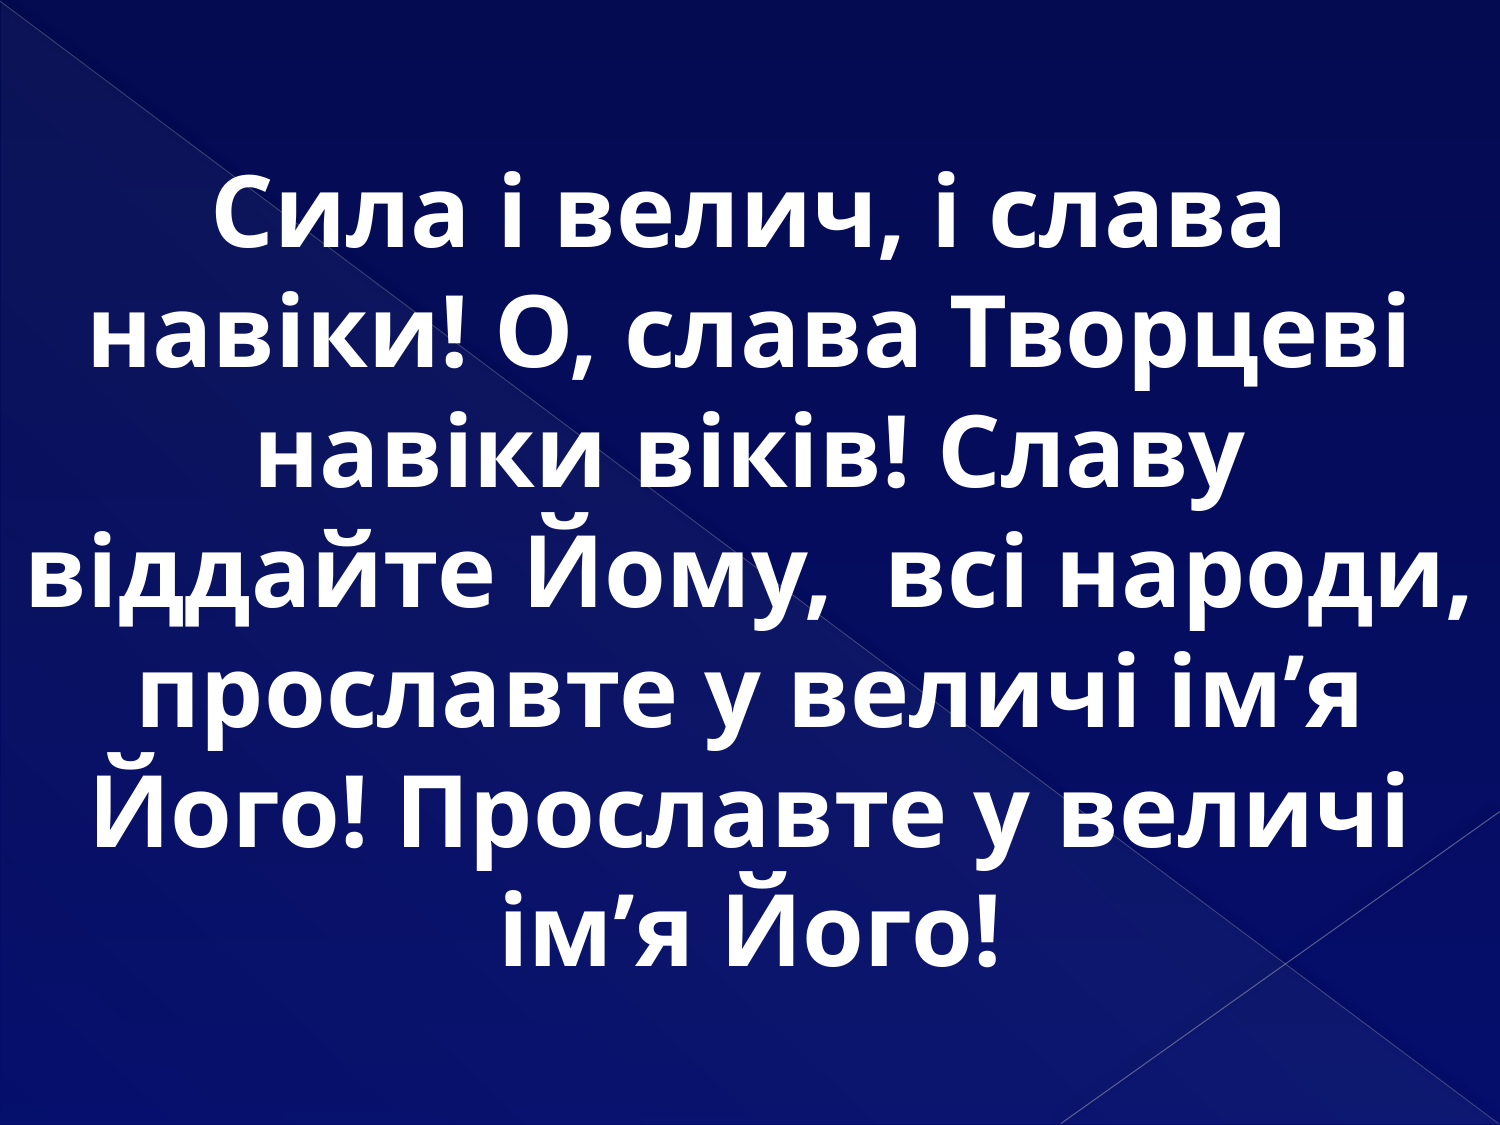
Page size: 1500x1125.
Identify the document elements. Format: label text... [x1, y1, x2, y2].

list Сила і велич, і слава навіки! О, слава Творцеві навіки віків! Славу віддайте Йому, всі народи, прославте у величі ім’я Його! Прославте у величі ім’я Його! [0, 0, 1500, 1125]
